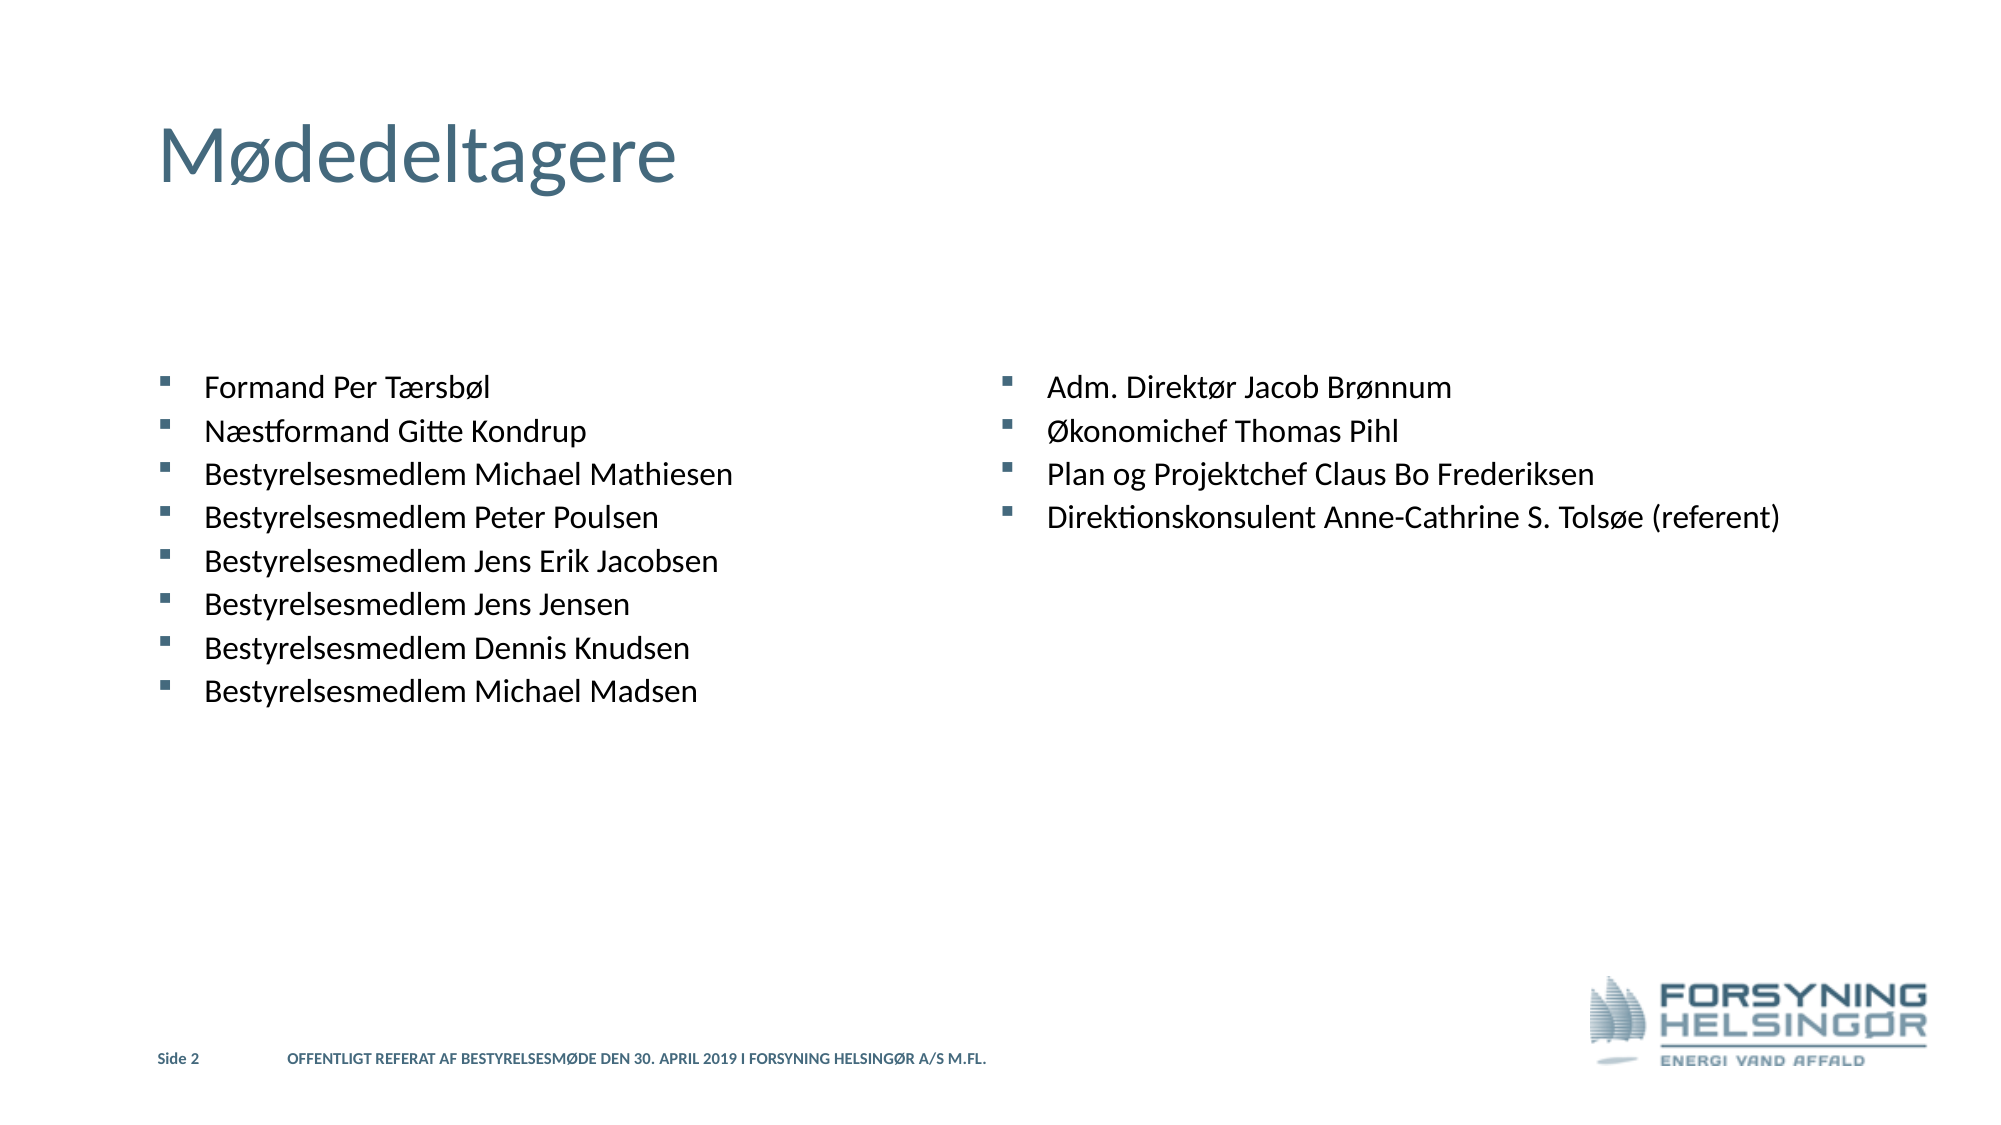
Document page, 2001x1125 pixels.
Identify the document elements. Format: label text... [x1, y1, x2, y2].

picture [1590, 976, 1929, 1066]
footer Offentligt referat af bestyrelsesmøde den 30. april 2019 i Forsyning Helsingør A/S m.fl. [287, 1039, 1138, 1068]
list Formand Per Tærsbøl Næstformand Gitte Kondrup Bestyrelsesmedlem Michael Mathiesen Bestyrelsesmedlem Peter Poulsen Bestyrelsesmedlem Jens Erik Jacobsen Bestyrelsesmedlem Jens Jensen Bestyrelsesmedlem Dennis Knudsen Bestyrelsesmedlem Michael Madsen Adm. Direktør Jacob Brønnum Økonomichef Thomas Pihl Plan og Projektchef Claus Bo Frederiksen Direktionskonsulent Anne-Cathrine S. Tolsøe (referent) [157, 361, 1843, 882]
title Mødedeltagere [157, 30, 1843, 268]
slide_number Side 2 [157, 1039, 260, 1068]
